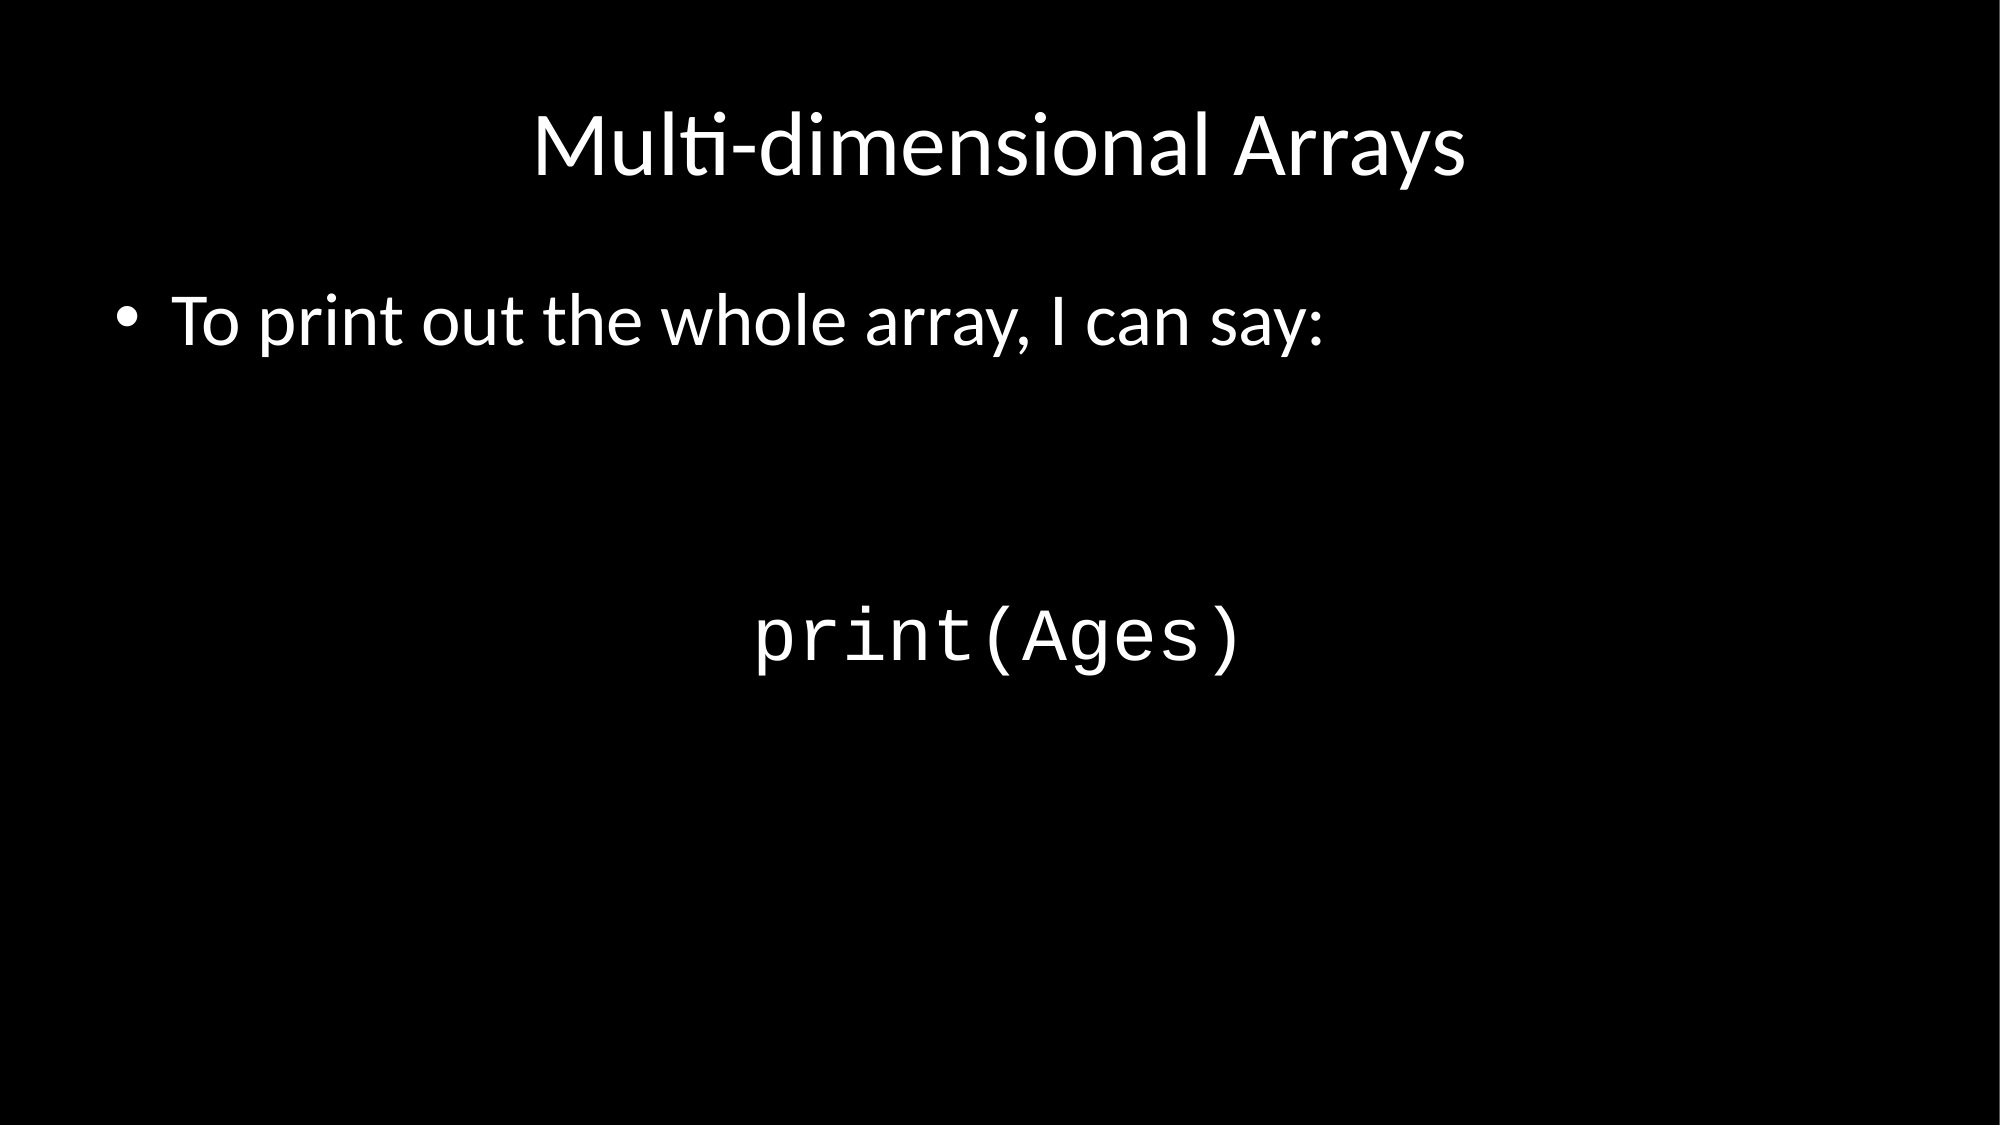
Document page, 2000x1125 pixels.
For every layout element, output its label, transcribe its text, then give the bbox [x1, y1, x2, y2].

title Multi-dimensional Arrays [99, 45, 1900, 233]
list To print out the whole array, I can say: print(Ages) [99, 262, 1900, 1005]
